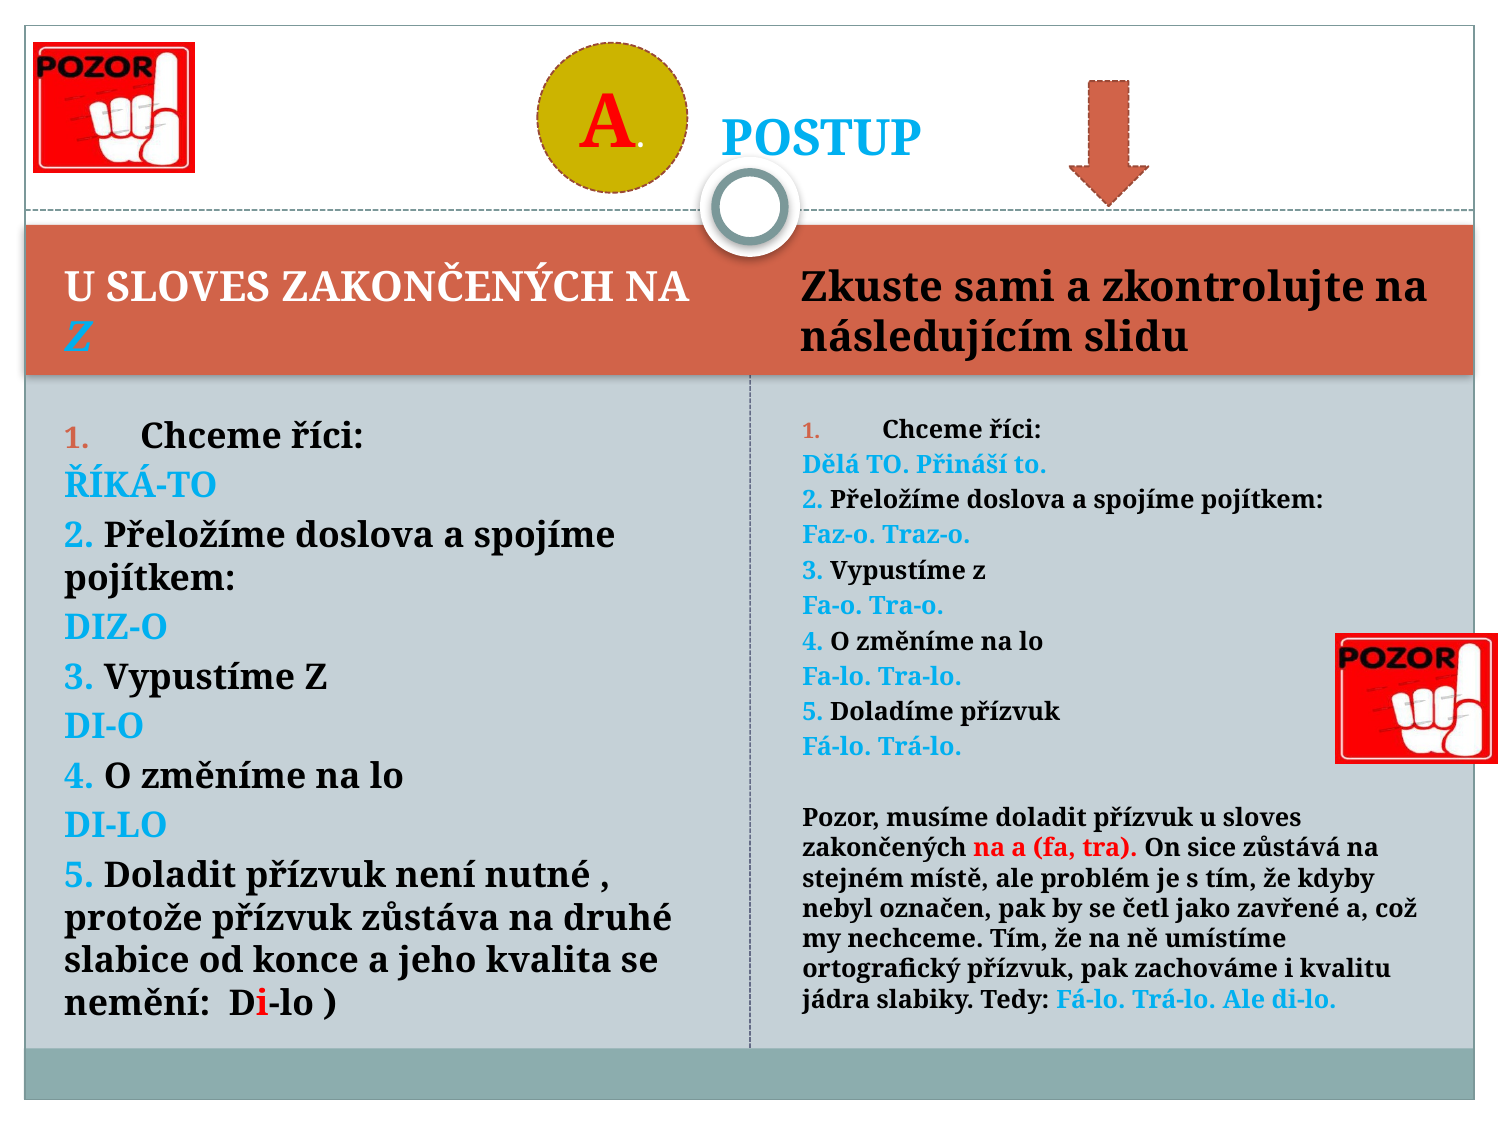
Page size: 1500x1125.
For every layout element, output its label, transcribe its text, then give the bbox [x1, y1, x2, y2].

text_box A. [536, 41, 689, 194]
picture [1335, 633, 1498, 764]
picture [32, 42, 195, 173]
text_box [1068, 80, 1150, 207]
list Chceme říci: Dělá TO. Přináší to. 2. Přeložíme doslova a spojíme pojítkem: Faz-o. Traz-o. 3. Vypustíme z Fa-o. Tra-o. 4. O změníme na lo Fa-lo. Tra-lo. 5. Doladíme přízvuk Fá-lo. Trá-lo. Pozor, musíme doladit přízvuk u sloves zakončených na a (fa, tra). On sice zůstává na stejném místě, ale problém je s tím, že kdyby nebyl označen, pak by se četl jako zavřené a, což my nechceme. Tím, že na ně umístíme ortografický přízvuk, pak zachováme i kvalitu jádra slabiky. Tedy: Fá-lo. Trá-lo. Ale di-lo. [787, 405, 1450, 1033]
list U SLOVES ZAKONČENÝCH NA Z [48, 249, 714, 371]
list Zkuste sami a zkontrolujte na následujícím slidu [785, 249, 1450, 371]
list Chceme říci: ŘÍKÁ-TO 2. Přeložíme doslova a spojíme pojítkem: DIZ-O 3. Vypustíme Z DI-O 4. O změníme na lo DI-LO 5. Doladit přízvuk není nutné , protože přízvuk zůstáva na druhé slabice od konce a jeho kvalita se nemění: Di-lo ) [49, 405, 713, 1032]
title POSTUP [194, 37, 1450, 173]
